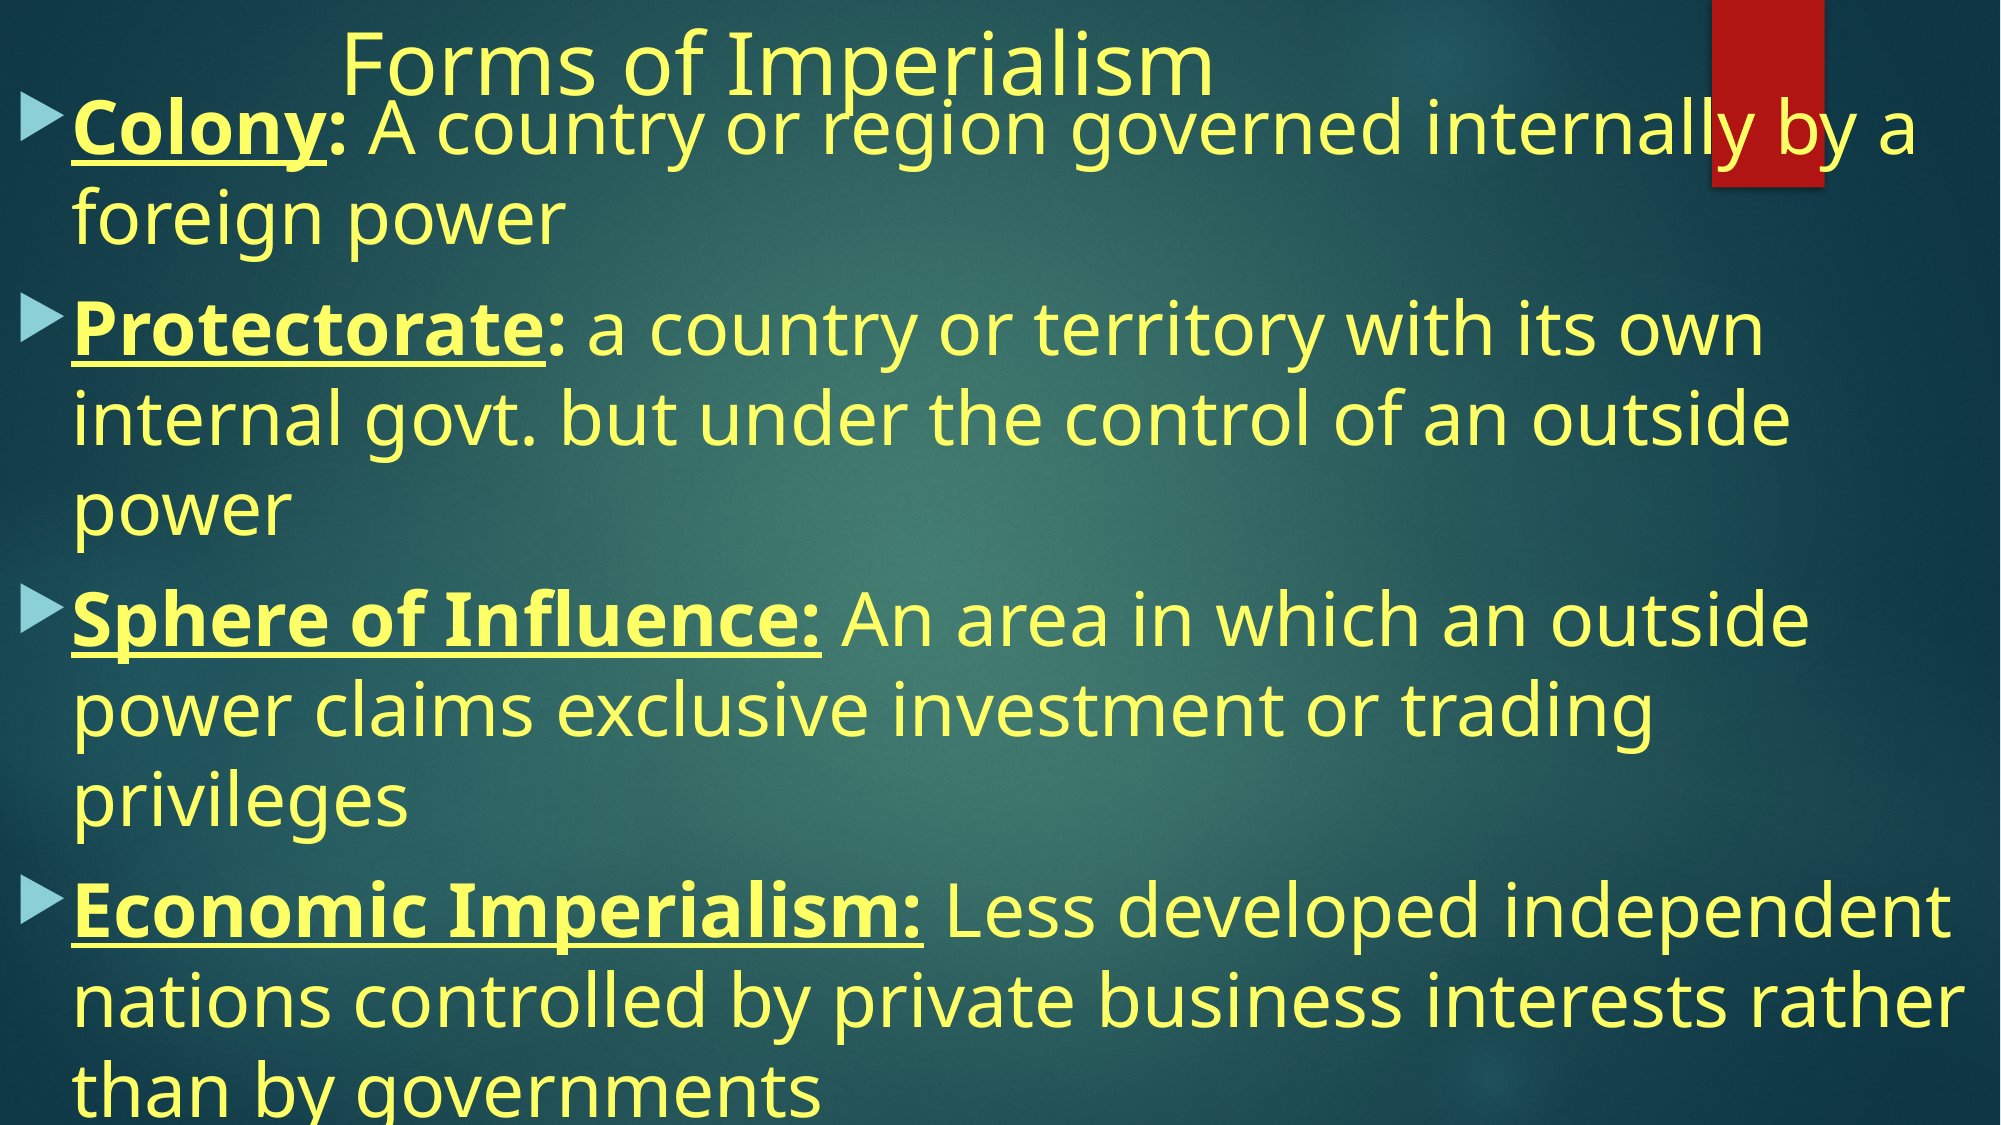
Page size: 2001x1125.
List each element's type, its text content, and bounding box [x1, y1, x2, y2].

list Colony: A country or region governed internally by a foreign power Protectorate: a country or territory with its own internal govt. but under the control of an outside power Sphere of Influence: An area in which an outside power claims exclusive investment or trading privileges Economic Imperialism: Less developed independent nations controlled by private business interests rather than by governments [0, 72, 2000, 1125]
title Forms of Imperialism [324, 0, 1675, 72]
